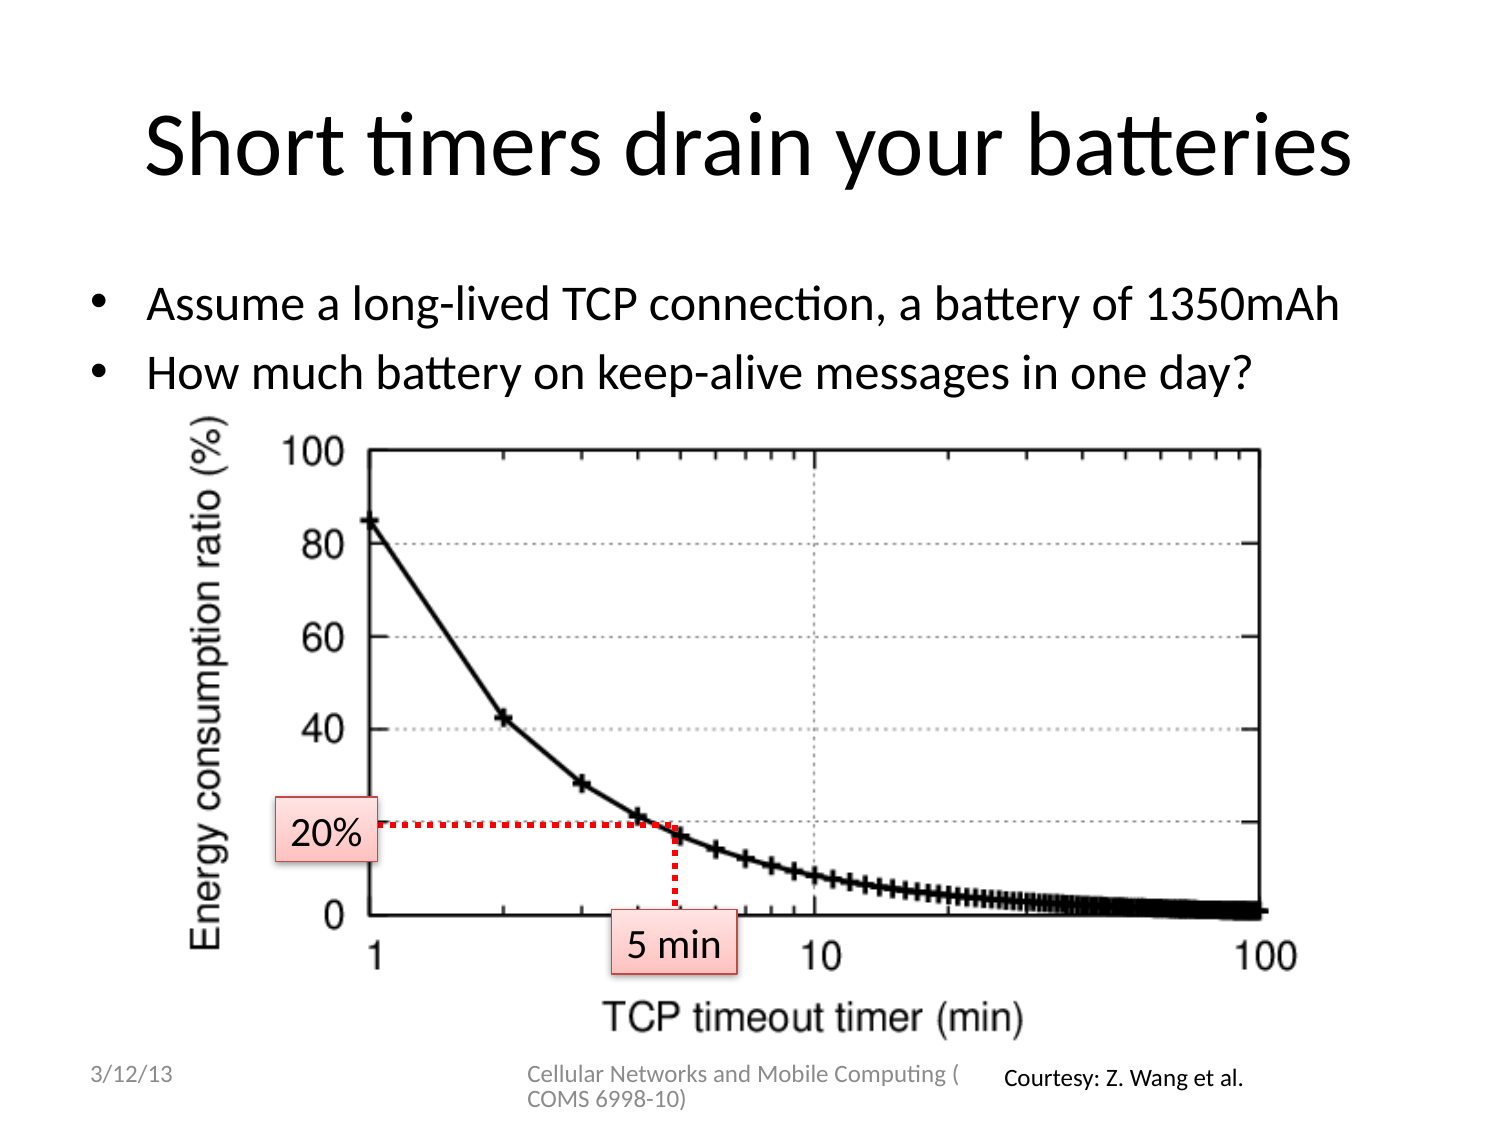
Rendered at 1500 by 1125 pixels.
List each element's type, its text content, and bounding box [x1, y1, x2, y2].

picture [174, 399, 1331, 1051]
list Assume a long-lived TCP connection, a battery of 1350mAh How much battery on keep-alive messages in one day? [75, 262, 1425, 526]
title Short timers drain your batteries [75, 45, 1425, 233]
text_box Courtesy: Z. Wang et al. [989, 1059, 1260, 1100]
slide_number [75, 1042, 425, 1103]
footer Cellular Networks and Mobile Computing (COMS 6998-10) [512, 1059, 988, 1103]
